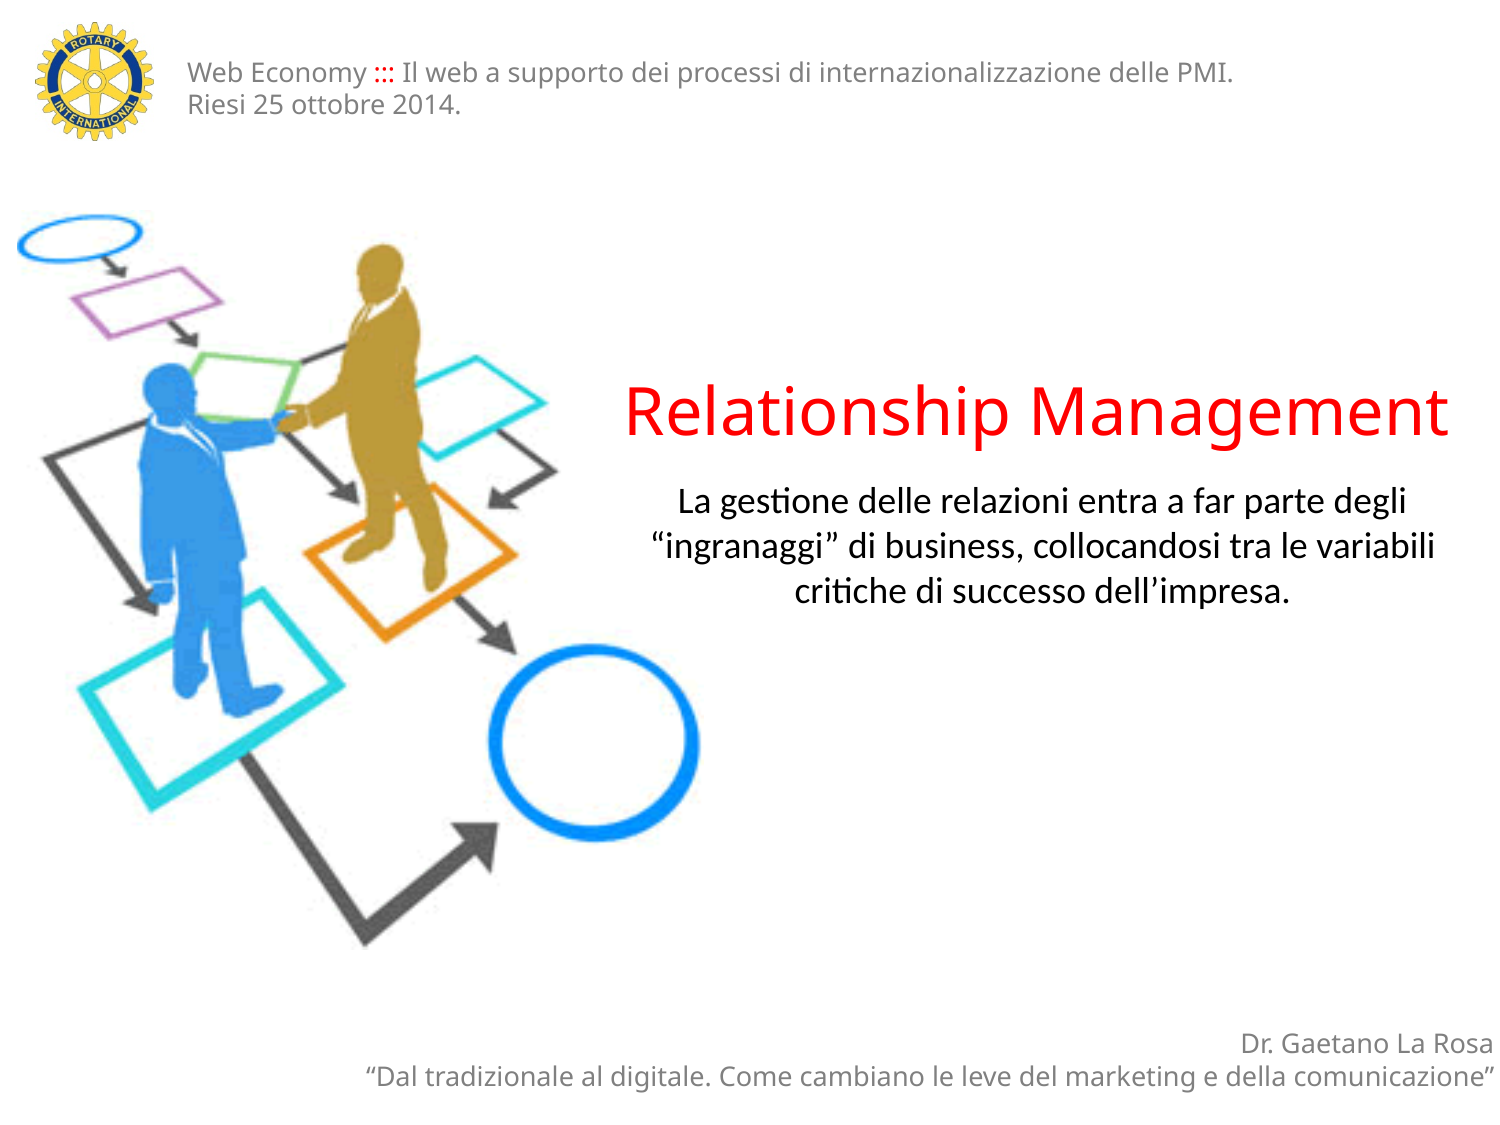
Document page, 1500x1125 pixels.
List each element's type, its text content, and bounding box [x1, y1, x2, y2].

text_box Relationship Management [707, 361, 1489, 456]
text_box Web Economy ::: Il web a supporto dei processi di internazionalizzazione delle PMI. Riesi 25 ottobre 2014. [172, 48, 1249, 128]
text_box La gestione delle relazioni entra a far parte degli “ingranaggi” di business, collocandosi tra le variabili critiche di successo dell’impresa. [707, 468, 1454, 619]
picture [16, 210, 704, 950]
text_box Dr. Gaetano La Rosa “Dal tradizionale al digitale. Come cambiano le leve del marketing e della comunicazione” [351, 1019, 1500, 1100]
picture [34, 22, 154, 141]
